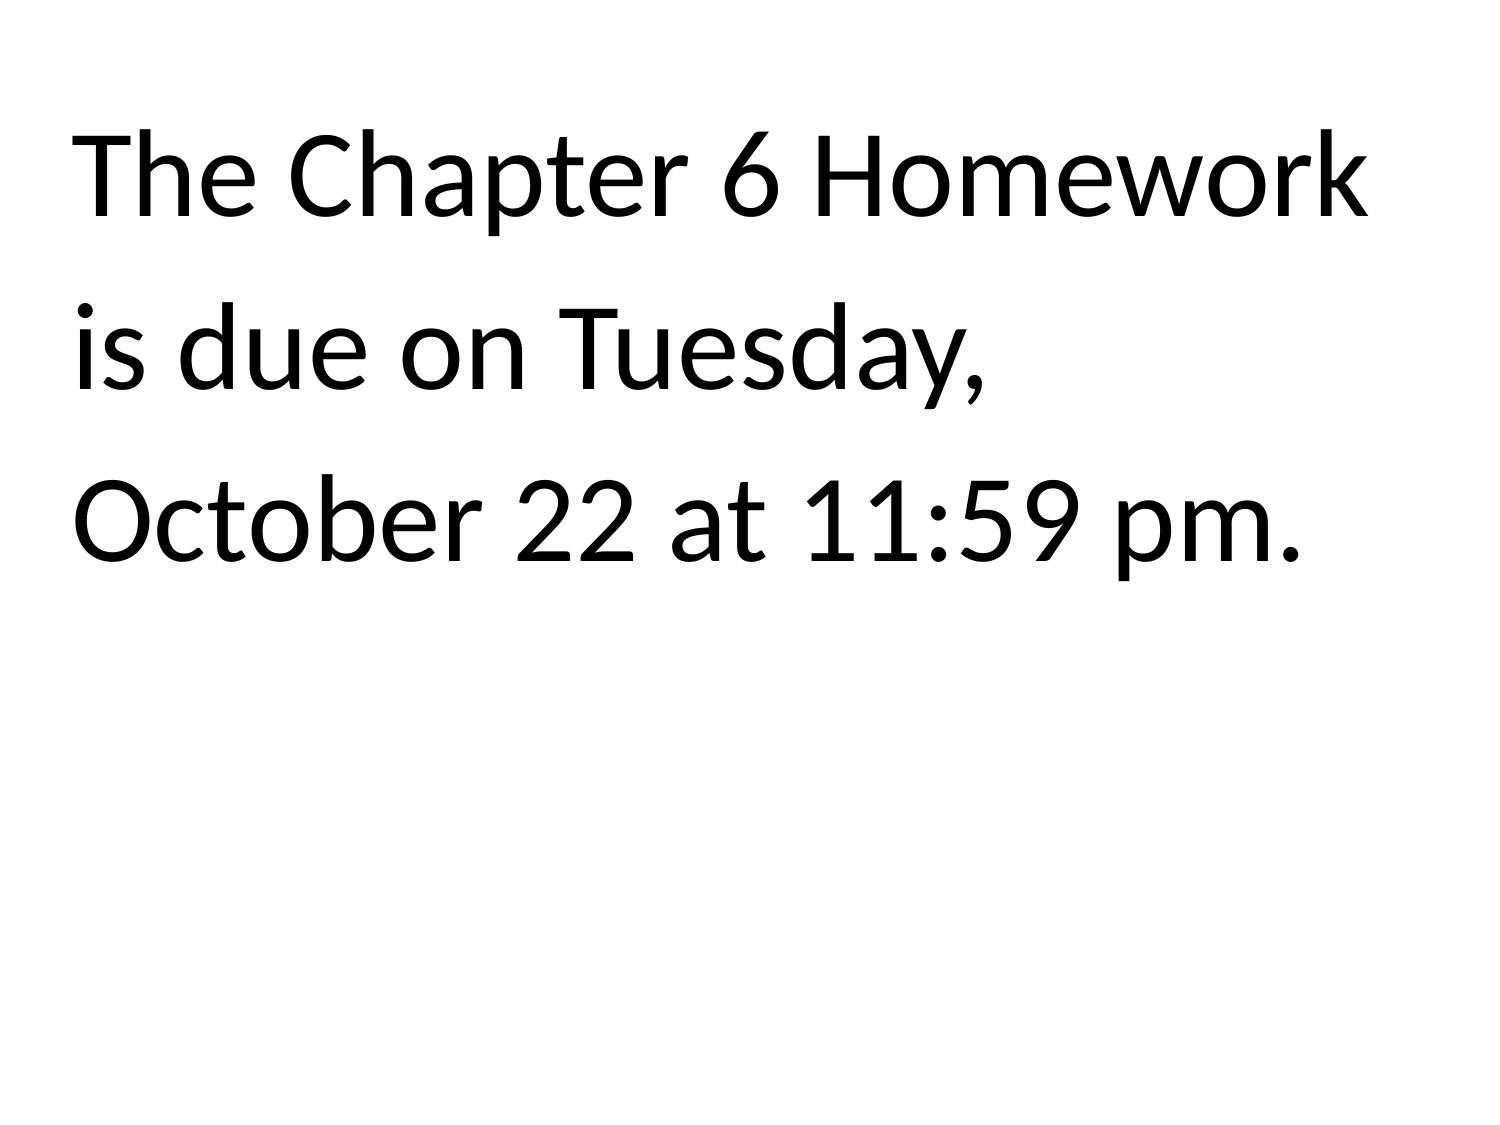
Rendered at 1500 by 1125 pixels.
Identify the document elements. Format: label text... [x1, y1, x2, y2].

text_box The Chapter 6 Homework is due on Tuesday, October 22 at 11:59 pm. [56, 62, 1444, 710]
